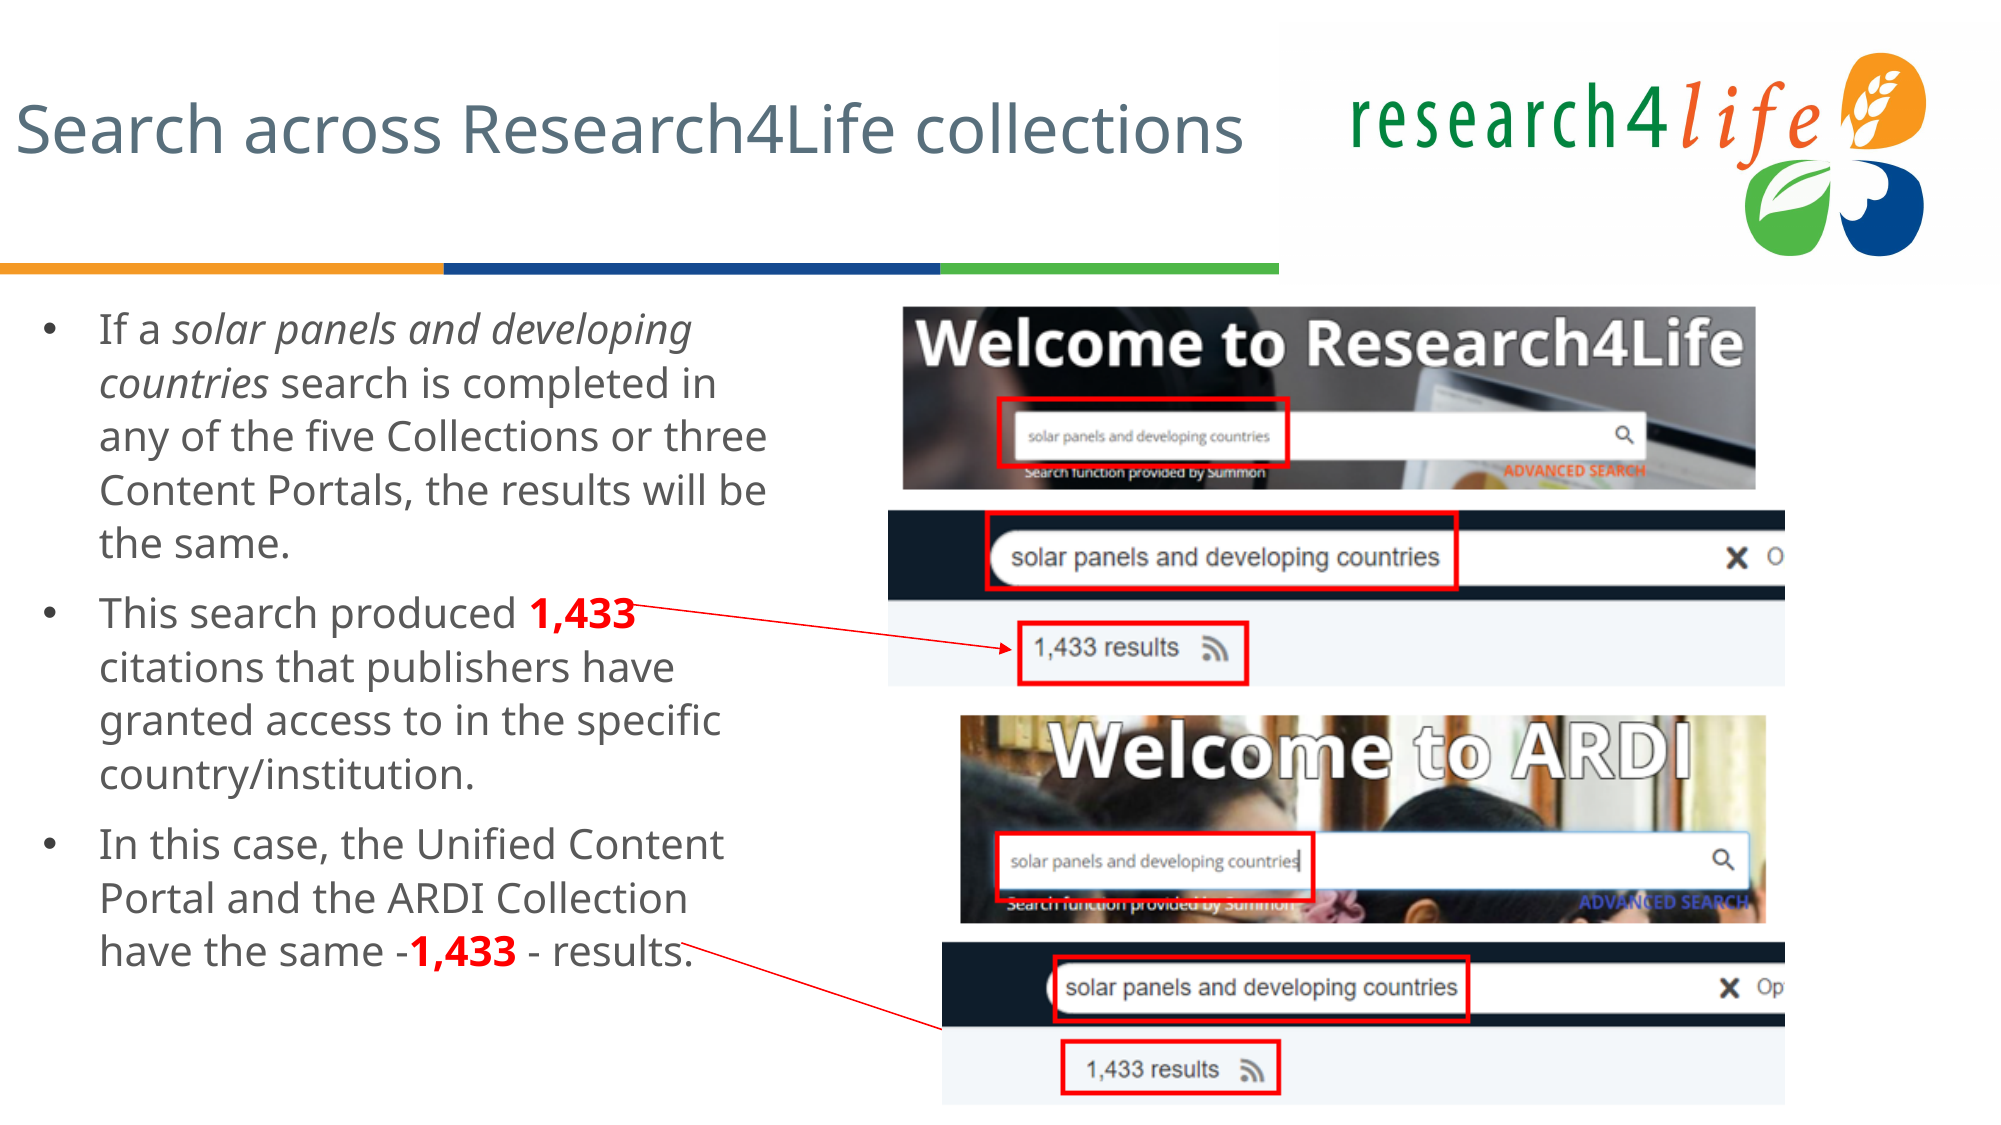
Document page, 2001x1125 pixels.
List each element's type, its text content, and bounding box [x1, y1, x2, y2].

title Search across Research4Life collections [0, 43, 1578, 221]
list If a solar panels and developing countries search is completed in any of the five Collections or three Content Portals, the results will be the same. This search produced 1,433 citations that publishers have granted access to in the specific country/institution. In this case, the Unified Content Portal and the ARDI Collection have the same -1,433 - results. [27, 292, 788, 1036]
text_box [632, 604, 1013, 651]
picture [887, 294, 1785, 1117]
picture [1279, 22, 2000, 285]
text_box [681, 942, 936, 1068]
